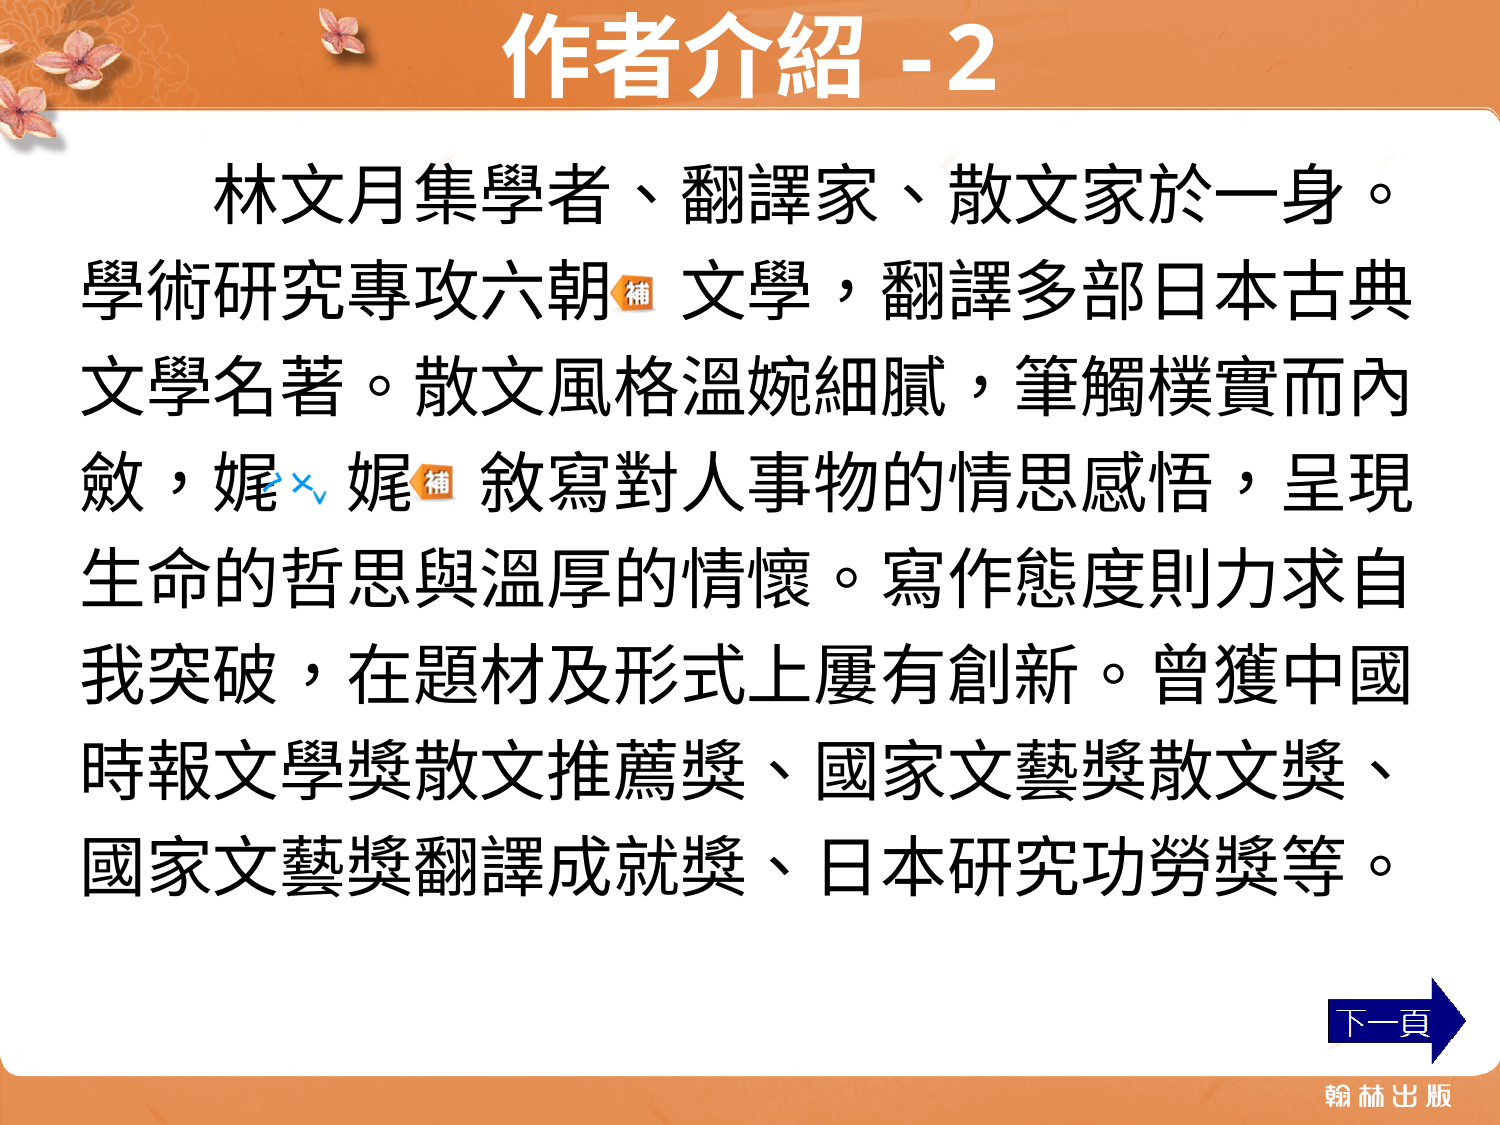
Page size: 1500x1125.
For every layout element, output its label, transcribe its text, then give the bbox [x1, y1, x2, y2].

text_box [265, 455, 338, 528]
picture [608, 271, 658, 315]
picture [407, 460, 457, 504]
picture [0, 0, 1500, 1125]
text_box 林文月集學者、翻譯家、散文家於一身。 學術研究專攻六朝 文學，翻譯多部日本古典 文學名著。散文風格溫婉細膩，筆觸樸實而內 斂，娓 娓 敘寫對人事物的情思感悟，呈現 生命的哲思與溫厚的情懷。寫作態度則力求自 我突破，在題材及形式上屢有創新。曾獲中國 時報文學獎散文推薦獎、國家文藝獎散文獎、 國家文藝獎翻譯成就獎、日本研究功勞獎等。 [64, 129, 1483, 941]
text_box 作者介紹-2 [74, 0, 1425, 148]
